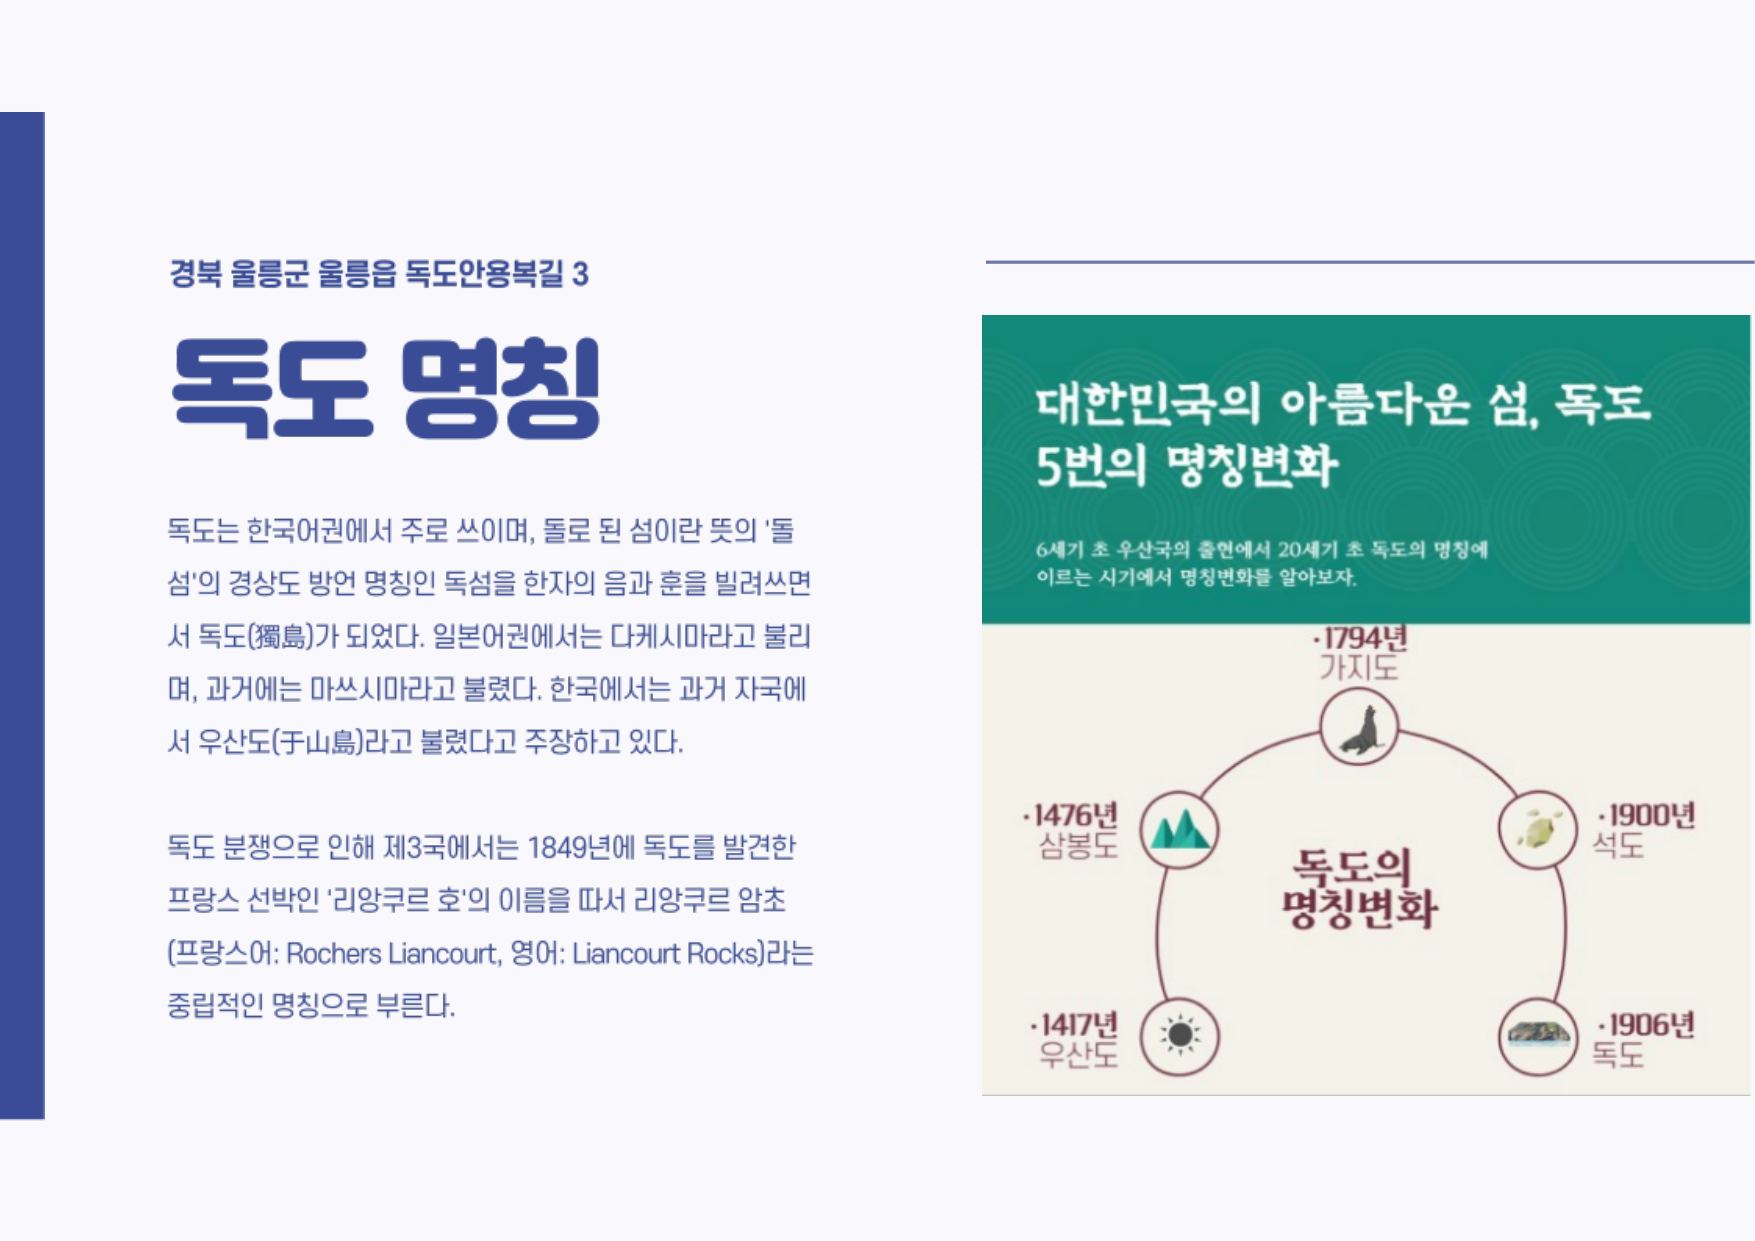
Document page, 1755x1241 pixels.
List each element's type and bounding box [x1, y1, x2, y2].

text_box [0, 112, 46, 1121]
text_box [986, 257, 1755, 268]
picture [134, 244, 839, 1089]
text_box [982, 314, 1752, 1097]
